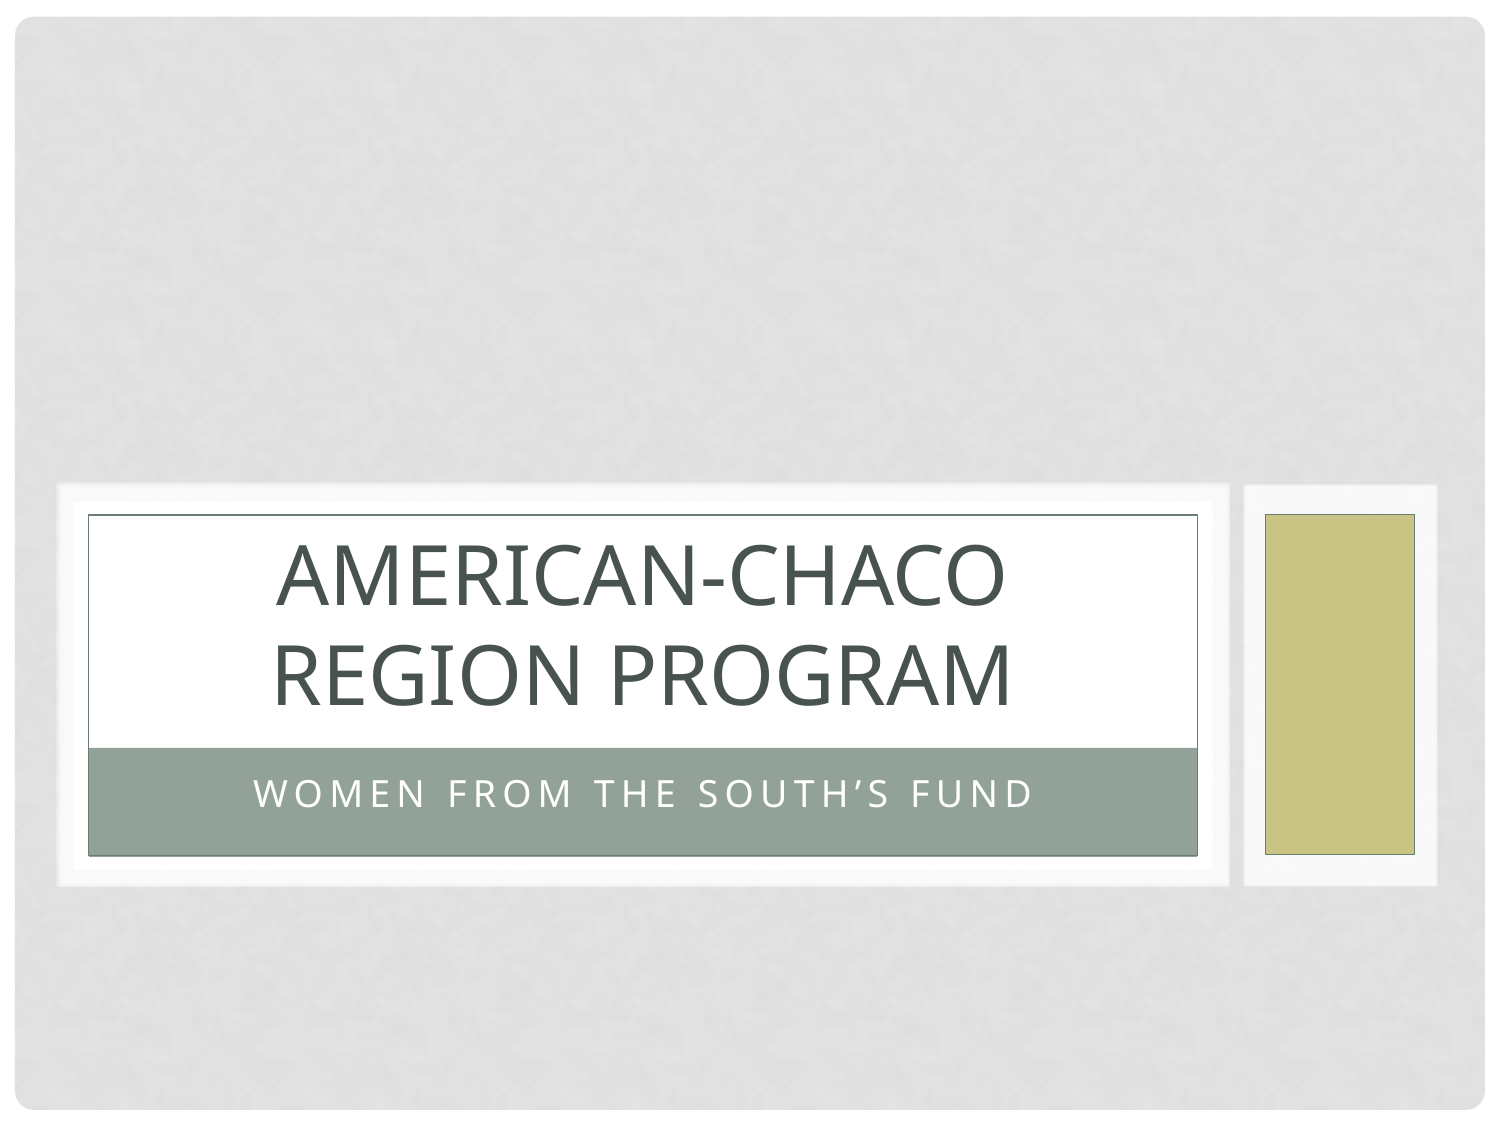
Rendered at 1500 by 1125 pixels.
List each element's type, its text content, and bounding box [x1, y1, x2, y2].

subtitle WOMEN FROM THE SOUTH’S FUND [105, 762, 1181, 838]
title AMERICAN-CHACO REGION PROGRAM [99, 529, 1187, 730]
